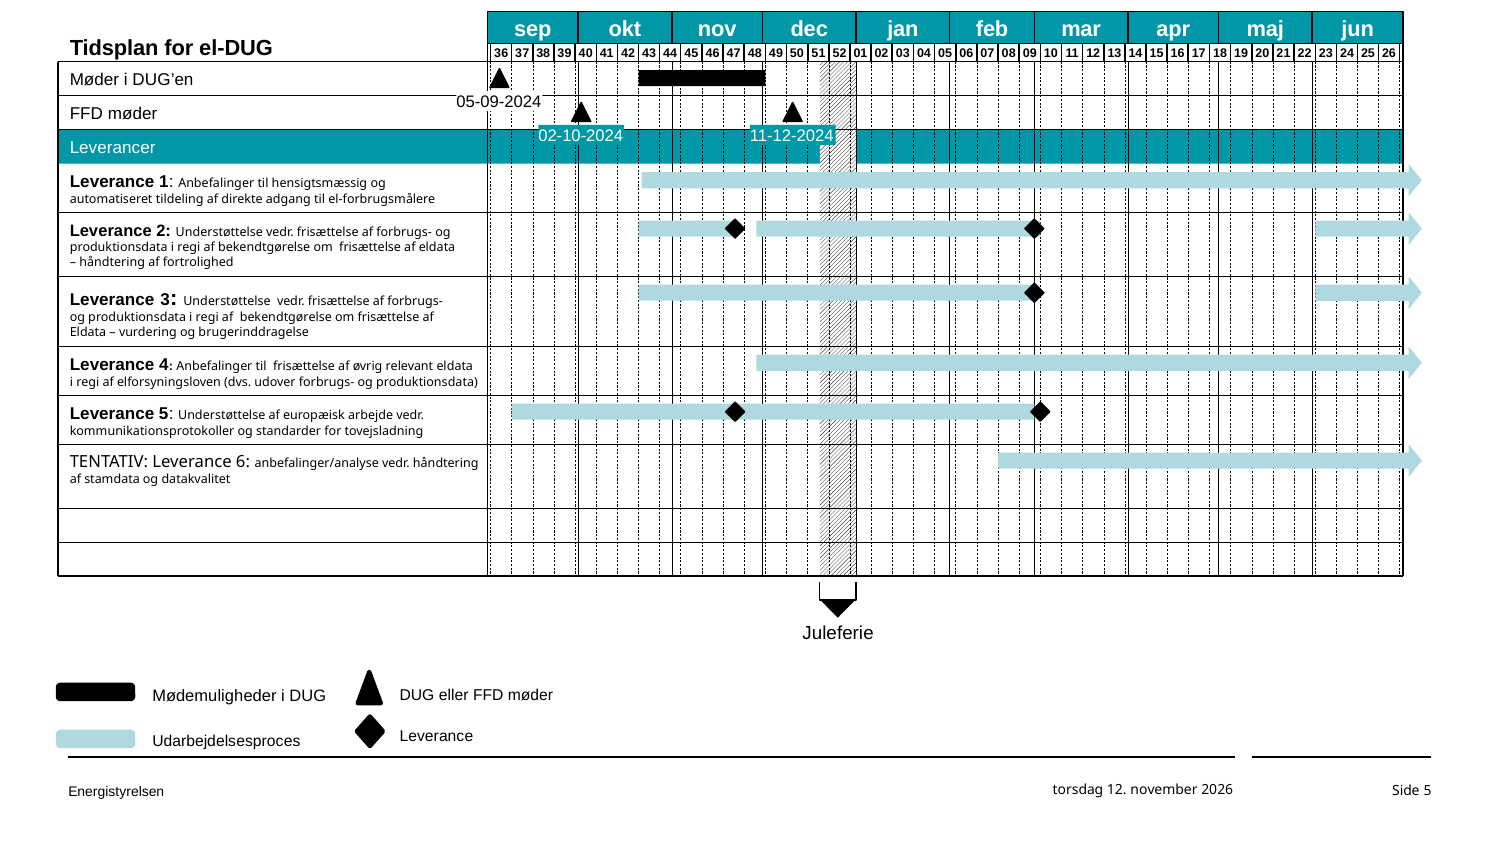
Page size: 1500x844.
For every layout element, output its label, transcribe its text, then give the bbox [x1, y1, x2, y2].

text_box [961, 354, 972, 373]
text_box [1298, 139, 1307, 166]
text_box [769, 222, 782, 239]
text_box [834, 303, 845, 345]
text_box [1066, 354, 1078, 373]
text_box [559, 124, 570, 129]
text_box 08 [998, 43, 1019, 60]
text_box [1298, 169, 1307, 191]
text_box [1002, 354, 1014, 373]
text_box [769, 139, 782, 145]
text_box [834, 239, 845, 275]
text_box [896, 404, 909, 422]
text_box [1002, 404, 1014, 422]
text_box [818, 145, 824, 169]
text_box [686, 69, 697, 88]
text_box 39 [553, 43, 574, 60]
text_box [707, 69, 718, 88]
text_box [1256, 139, 1268, 166]
text_box [818, 597, 858, 620]
text_box [918, 169, 930, 191]
text_box [961, 285, 972, 303]
text_box Juleferie [802, 620, 874, 643]
text_box [1222, 454, 1226, 471]
text_box [601, 404, 613, 422]
text_box [812, 169, 824, 191]
text_box [961, 169, 972, 191]
text_box [495, 69, 507, 90]
text_box [643, 139, 655, 166]
text_box [896, 354, 909, 373]
text_box [818, 422, 824, 443]
text_box [1109, 452, 1120, 471]
text_box [791, 222, 803, 239]
text_box [621, 404, 634, 422]
text_box [582, 404, 591, 422]
text_box jan [855, 11, 949, 43]
text_box Leverance [384, 718, 489, 753]
text_box [769, 354, 782, 373]
text_box [1361, 452, 1374, 471]
text_box Leverance 4: Anbefalinger til frisættelse af øvrig relevant eldata i regi af elforsyningsloven (dvs. udover forbrugs- og produktionsdata) [69, 354, 460, 389]
text_box [1341, 222, 1353, 239]
text_box 24 [1336, 43, 1357, 60]
text_box [1278, 139, 1289, 166]
text_box Leverance 2: Understøttelse vedr. frisættelse af forbrugs- og produktionsdata i regi af bekendtgørelse om frisættelse af eldata – håndtering af fortrolighed [69, 222, 438, 270]
text_box [769, 404, 782, 422]
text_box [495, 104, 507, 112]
text_box mar [1034, 11, 1127, 43]
text_box [1066, 452, 1078, 471]
text_box [791, 285, 803, 303]
text_box [1278, 169, 1289, 191]
text_box [1024, 169, 1029, 191]
text_box [1002, 285, 1014, 303]
text_box 09 [1019, 43, 1040, 60]
text_box [1341, 452, 1353, 471]
text_box [981, 139, 993, 166]
text_box 02 [871, 43, 892, 60]
text_box [1171, 169, 1183, 191]
text_box [834, 452, 845, 507]
text_box [938, 169, 945, 191]
text_box 44 [659, 43, 680, 60]
text_box [834, 354, 845, 373]
text_box [749, 145, 757, 166]
text_box [860, 405, 866, 422]
text_box [621, 139, 634, 166]
text_box [938, 139, 945, 166]
text_box [686, 139, 697, 166]
text_box [791, 354, 803, 373]
text_box [1384, 222, 1395, 239]
text_box Leverance 1: Anbefalinger til hensigtsmæssig og automatiseret tildeling af direkte adgang til el-forbrugsmålere [69, 170, 408, 207]
text_box [1341, 169, 1353, 191]
text_box okt [578, 11, 671, 43]
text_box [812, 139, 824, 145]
text_box [559, 404, 570, 422]
text_box 06 [955, 43, 976, 60]
text_box [1171, 354, 1183, 373]
text_box [896, 285, 909, 303]
text_box [834, 191, 845, 212]
text_box [834, 551, 845, 575]
text_box [896, 139, 909, 166]
text_box [1066, 139, 1078, 166]
text_box [686, 285, 697, 303]
text_box [601, 145, 613, 166]
text_box [517, 404, 528, 422]
text_box Mødemuligheder i DUG [137, 677, 342, 713]
text_box 12 [1082, 43, 1103, 60]
text_box [1193, 452, 1205, 471]
text_box 22 [1293, 43, 1315, 60]
text_box [1256, 354, 1268, 373]
text_box jun [1312, 11, 1403, 43]
text_box [1341, 139, 1353, 166]
text_box [1044, 139, 1057, 166]
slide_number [1031, 774, 1234, 806]
text_box 01 [849, 43, 871, 60]
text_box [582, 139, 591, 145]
text_box [818, 373, 824, 394]
text_box 43 [638, 43, 659, 60]
text_box [818, 69, 824, 94]
text_box [812, 404, 824, 422]
text_box [896, 222, 909, 239]
text_box [938, 404, 945, 422]
text_box [1384, 285, 1395, 303]
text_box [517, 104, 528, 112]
text_box [1132, 169, 1141, 191]
text_box 07 [976, 43, 998, 60]
text_box [961, 222, 972, 239]
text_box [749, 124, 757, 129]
text_box [1044, 169, 1057, 191]
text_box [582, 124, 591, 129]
text_box [812, 285, 824, 303]
text_box [1171, 452, 1183, 471]
text_box 04 [913, 43, 934, 60]
text_box [727, 222, 739, 241]
text_box [876, 222, 887, 239]
text_box [1361, 139, 1374, 166]
text_box [1109, 139, 1120, 166]
text_box [769, 169, 782, 191]
text_box 45 [680, 43, 702, 60]
text_box [1024, 286, 1029, 300]
text_box [812, 222, 824, 239]
text_box [1193, 354, 1205, 373]
text_box 20 [1251, 43, 1272, 60]
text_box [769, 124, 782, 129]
text_box [860, 139, 866, 166]
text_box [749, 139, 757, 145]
text_box [938, 285, 945, 303]
text_box [355, 669, 383, 706]
text_box [1086, 452, 1099, 471]
text_box [1319, 222, 1332, 239]
text_box [1171, 139, 1183, 166]
text_box [834, 285, 845, 303]
text_box [769, 285, 782, 303]
text_box [834, 169, 845, 191]
text_box [769, 145, 782, 166]
text_box [1222, 356, 1226, 373]
text_box [1002, 139, 1014, 166]
text_box 19 [1230, 43, 1251, 60]
text_box [1132, 139, 1141, 166]
text_box [1002, 452, 1014, 471]
text_box [1384, 354, 1395, 373]
text_box [1222, 169, 1226, 191]
text_box [818, 551, 824, 575]
text_box [1002, 169, 1014, 191]
text_box [537, 141, 549, 166]
text_box [686, 404, 697, 422]
text_box [1319, 285, 1332, 303]
text_box FFD møder [69, 104, 158, 123]
text_box [707, 285, 718, 303]
text_box [727, 139, 739, 166]
text_box [1151, 452, 1162, 471]
text_box [938, 222, 945, 239]
text_box 52 [828, 43, 849, 60]
text_box [749, 404, 757, 422]
text_box 18 [1209, 43, 1230, 60]
text_box [812, 354, 824, 373]
text_box [686, 222, 697, 239]
text_box 50 [786, 43, 807, 60]
text_box [517, 139, 528, 166]
text_box [981, 169, 993, 191]
text_box [1086, 354, 1099, 373]
text_box [1278, 354, 1289, 373]
text_box maj [1218, 11, 1312, 43]
text_box [707, 404, 718, 422]
text_box [819, 585, 857, 598]
text_box [1236, 354, 1247, 373]
text_box 03 [892, 43, 913, 60]
text_box 23 [1315, 43, 1336, 60]
text_box [818, 104, 824, 124]
text_box 05 [934, 43, 955, 60]
text_box [1341, 354, 1353, 373]
text_box 41 [596, 43, 617, 60]
text_box [834, 404, 845, 422]
text_box [1361, 354, 1374, 373]
text_box 46 [702, 43, 723, 60]
text_box [961, 404, 972, 422]
text_box [582, 145, 591, 166]
text_box [1407, 162, 1424, 199]
text_box [1407, 274, 1424, 311]
text_box 38 [532, 43, 553, 60]
text_box [1024, 223, 1029, 236]
text_box [1109, 354, 1120, 373]
text_box 36 [490, 43, 511, 60]
text_box [1044, 452, 1057, 471]
text_box [834, 517, 845, 541]
text_box [727, 404, 739, 424]
text_box 13 [1103, 43, 1125, 60]
text_box [1024, 405, 1029, 422]
text_box [1132, 354, 1141, 373]
text_box [55, 682, 136, 702]
text_box [749, 285, 757, 303]
text_box [834, 139, 845, 169]
text_box [918, 139, 930, 166]
text_box [495, 139, 507, 166]
text_box [1024, 355, 1029, 373]
text_box [643, 222, 655, 239]
text_box [1044, 354, 1057, 373]
text_box [791, 169, 803, 191]
text_box [834, 422, 845, 443]
text_box [981, 354, 993, 373]
text_box [55, 729, 136, 749]
text_box [876, 139, 887, 166]
text_box [707, 139, 718, 166]
text_box [1341, 285, 1353, 303]
text_box [537, 404, 549, 422]
text_box Udarbejdelsesproces [137, 723, 316, 758]
text_box 25 [1357, 43, 1378, 60]
text_box [981, 285, 993, 303]
text_box [1407, 210, 1424, 247]
text_box [818, 191, 824, 212]
text_box [559, 145, 570, 166]
text_box [1319, 452, 1332, 471]
text_box [1024, 140, 1029, 166]
text_box [791, 404, 803, 422]
text_box [1151, 169, 1162, 191]
text_box apr [1127, 11, 1218, 43]
text_box 14 [1125, 43, 1146, 60]
text_box [727, 285, 739, 303]
text_box [1151, 354, 1162, 373]
text_box [1024, 453, 1029, 471]
text_box [918, 222, 930, 239]
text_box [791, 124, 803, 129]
text_box nov [671, 11, 762, 43]
text_box [961, 139, 972, 166]
text_box [1361, 222, 1374, 239]
text_box [1236, 169, 1247, 191]
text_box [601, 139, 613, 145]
text_box [818, 239, 824, 275]
text_box DUG eller FFD møder [384, 677, 569, 712]
text_box [1151, 139, 1162, 166]
text_box [686, 169, 697, 191]
text_box [727, 169, 739, 191]
text_box [1193, 139, 1205, 166]
text_box [62, 139, 483, 166]
text_box [707, 222, 718, 239]
text_box [1193, 169, 1205, 191]
text_box 21 [1272, 43, 1293, 60]
text_box [643, 285, 655, 303]
text_box [1361, 169, 1374, 191]
text_box [1086, 139, 1099, 166]
text_box [1384, 452, 1395, 471]
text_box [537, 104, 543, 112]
text_box [1407, 344, 1424, 381]
text_box Leverance 5: Understøttelse af europæisk arbejde vedr. kommunikationsprotokoller og standarder for tovejsladning [69, 404, 417, 438]
text_box 05-09-2024 [456, 104, 483, 112]
text_box 47 [723, 43, 744, 60]
text_box [812, 145, 818, 166]
text_box [1002, 222, 1014, 239]
text_box 37 [511, 43, 532, 60]
text_box [834, 104, 845, 129]
text_box TENTATIV: Leverance 6: anbefalinger/analyse vedr. håndtering af stamdata og datakvalitet [69, 452, 476, 502]
text_box [938, 354, 945, 373]
text_box 51 [807, 43, 828, 60]
text_box 16 [1167, 43, 1188, 60]
text_box [1256, 169, 1268, 191]
text_box 48 [744, 43, 765, 60]
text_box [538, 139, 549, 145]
text_box [1298, 452, 1307, 471]
text_box [582, 105, 591, 124]
text_box [860, 355, 866, 373]
text_box [1066, 169, 1078, 191]
text_box [834, 222, 845, 239]
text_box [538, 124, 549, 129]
text_box [834, 69, 845, 94]
text_box [643, 169, 655, 191]
text_box Leverance 3: Understøttelse vedr. frisættelse af forbrugs- og produktionsdata i regi af bekendtgørelse om frisættelse af Eldata – vurdering og brugerinddragelse [69, 285, 433, 340]
text_box [791, 104, 803, 124]
text_box [1256, 452, 1268, 471]
text_box [1407, 442, 1424, 479]
text_box [896, 169, 909, 191]
text_box sep [487, 11, 578, 43]
text_box [1132, 452, 1141, 471]
text_box 15 [1146, 43, 1167, 60]
text_box [876, 354, 887, 373]
text_box [1109, 169, 1120, 191]
text_box [981, 222, 993, 239]
text_box [818, 303, 824, 345]
text_box [876, 404, 887, 422]
text_box [707, 169, 718, 191]
text_box [981, 404, 993, 422]
text_box [1298, 354, 1307, 373]
text_box [918, 404, 930, 422]
text_box [1086, 169, 1099, 191]
text_box 26 [1378, 43, 1399, 60]
text_box [818, 517, 824, 541]
text_box 11 [1061, 43, 1082, 60]
text_box [355, 714, 385, 749]
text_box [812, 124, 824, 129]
text_box feb [949, 11, 1034, 43]
text_box [860, 169, 866, 191]
text_box [834, 373, 845, 394]
text_box [1278, 452, 1289, 471]
text_box [1399, 43, 1403, 61]
text_box [1384, 139, 1395, 166]
text_box [1236, 452, 1247, 471]
text_box [860, 222, 866, 239]
text_box [918, 354, 930, 373]
text_box 49 [765, 43, 786, 60]
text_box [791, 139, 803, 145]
text_box 10 [1040, 43, 1061, 60]
text_box [749, 169, 757, 191]
text_box Leverancer [69, 139, 157, 157]
text_box [1384, 169, 1395, 191]
text_box [1319, 139, 1332, 166]
text_box 42 [617, 43, 638, 60]
text_box dec [762, 11, 855, 43]
text_box [860, 286, 866, 303]
text_box Møder i DUG’en [69, 69, 195, 89]
text_box [643, 69, 655, 88]
text_box [918, 285, 930, 303]
text_box [643, 404, 655, 422]
text_box [1222, 141, 1226, 166]
text_box 40 [574, 43, 596, 60]
text_box [1319, 169, 1332, 191]
text_box Tidsplan for el-DUG [69, 33, 275, 60]
text_box [818, 452, 824, 507]
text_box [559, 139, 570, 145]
text_box [791, 145, 803, 166]
text_box [1319, 354, 1332, 373]
text_box 17 [1188, 43, 1209, 60]
text_box [1044, 405, 1052, 421]
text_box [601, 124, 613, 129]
text_box [876, 169, 887, 191]
text_box [876, 285, 887, 303]
text_box [1361, 285, 1374, 303]
text_box [727, 69, 739, 88]
text_box [1236, 139, 1247, 166]
text_box [749, 69, 757, 88]
